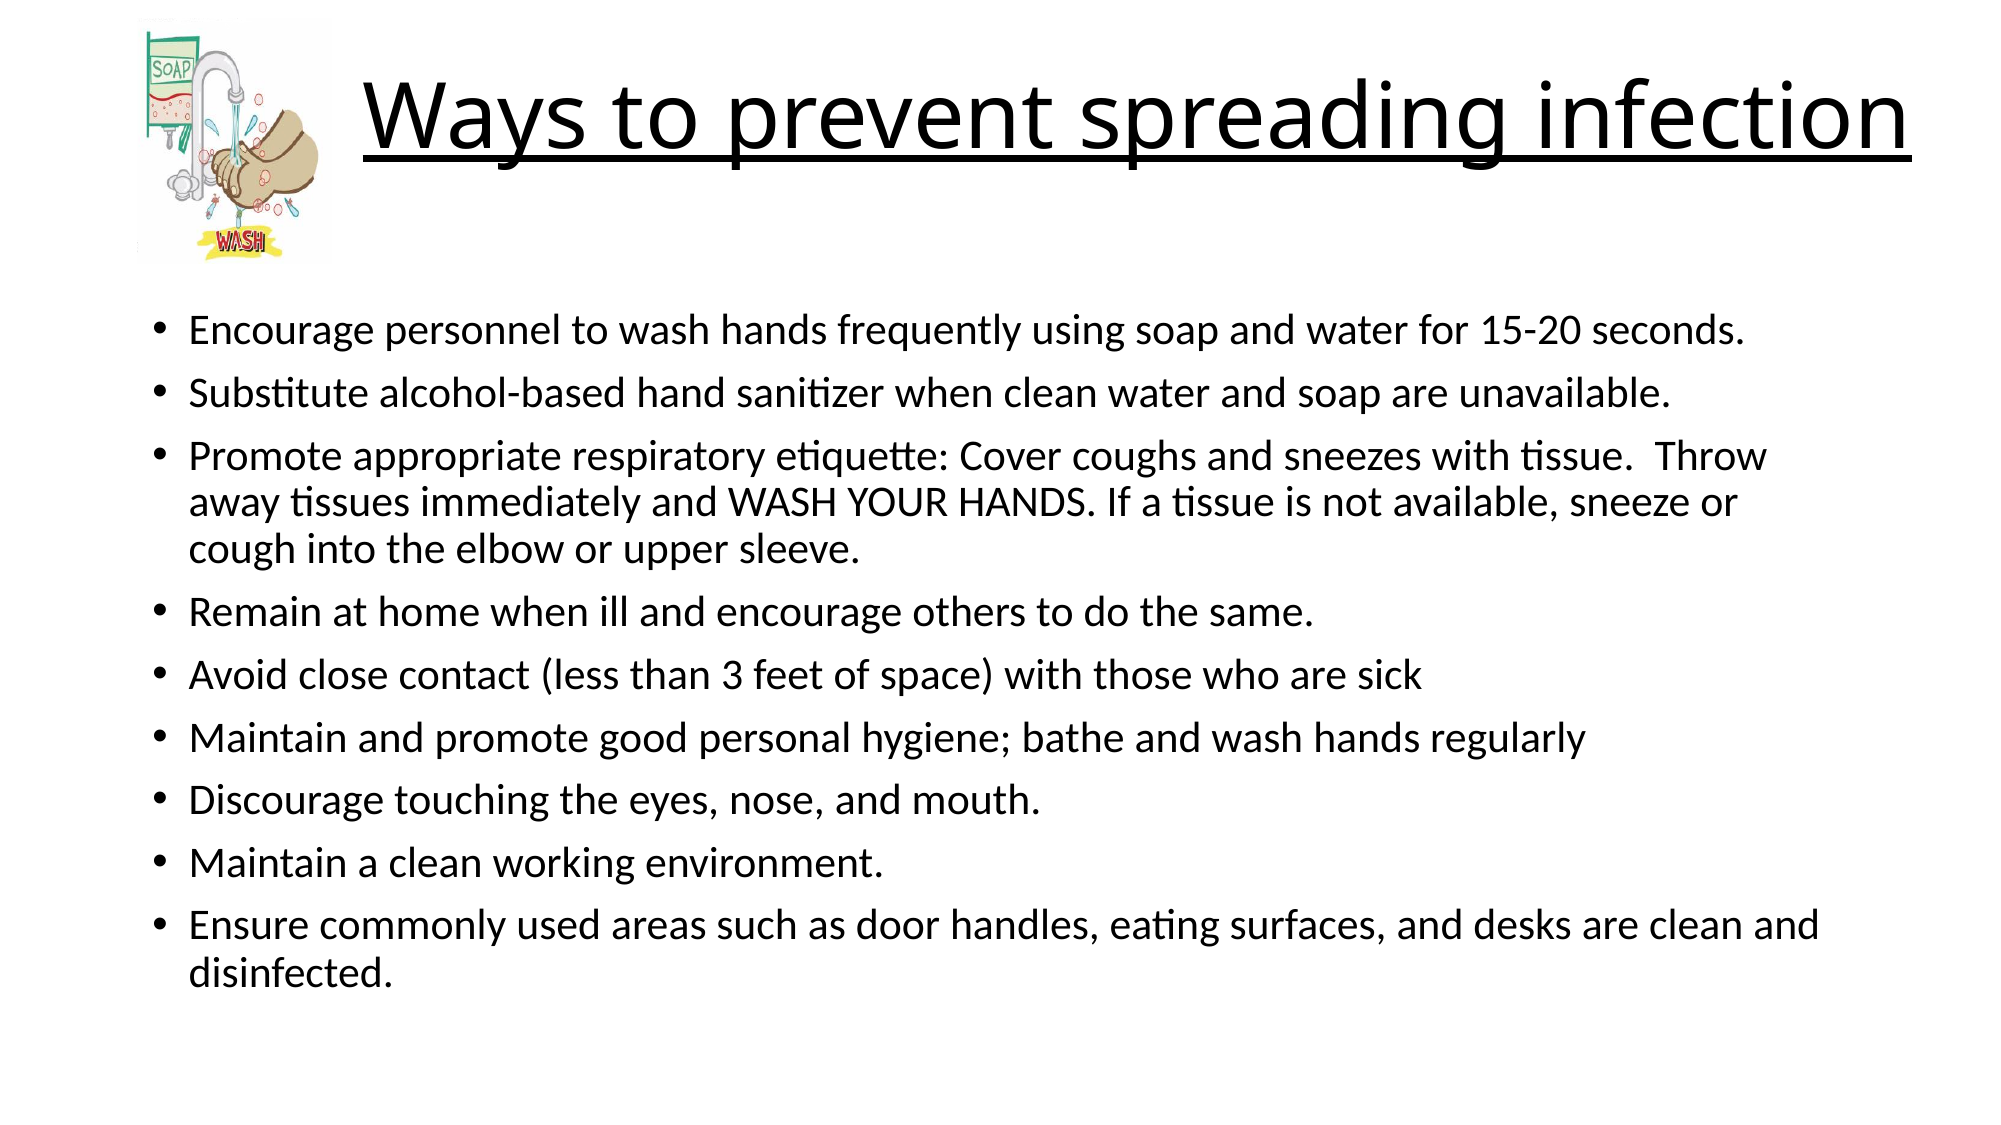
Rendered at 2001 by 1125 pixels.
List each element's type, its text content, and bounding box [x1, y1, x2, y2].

title Ways to prevent spreading infection [275, 10, 2000, 228]
list Encourage personnel to wash hands frequently using soap and water for 15-20 seconds. Substitute alcohol-based hand sanitizer when clean water and soap are unavailable. Promote appropriate respiratory etiquette: Cover coughs and sneezes with tissue. Throw away tissues immediately and WASH YOUR HANDS. If a tissue is not available, sneeze or cough into the elbow or upper sleeve. Remain at home when ill and encourage others to do the same. Avoid close contact (less than 3 feet of space) with those who are sick Maintain and promote good personal hygiene; bathe and wash hands regularly Discourage touching the eyes, nose, and mouth. Maintain a clean working environment. Ensure commonly used areas such as door handles, eating surfaces, and desks are clean and disinfected. [137, 299, 1863, 1014]
picture [137, 18, 332, 264]
